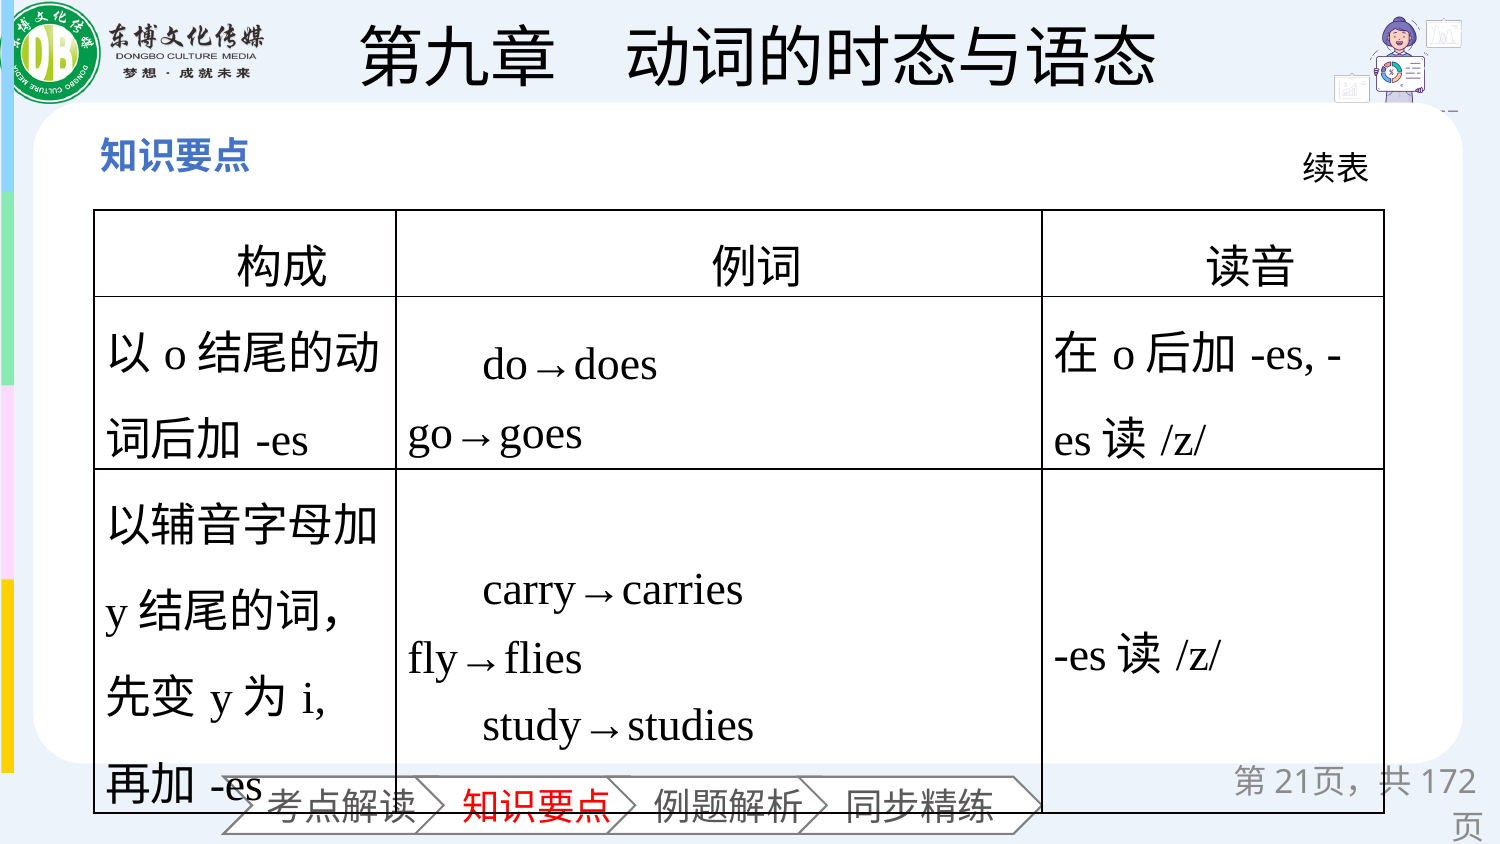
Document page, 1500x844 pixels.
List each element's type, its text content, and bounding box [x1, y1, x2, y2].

picture [1312, 0, 1487, 131]
table_header 例词 [397, 211, 1041, 296]
table_cell -es读/z/ [1043, 470, 1383, 812]
slide_number 第页，共172页 [1195, 780, 1500, 826]
table_cell 以o结尾的动词后加-es [95, 297, 395, 468]
table_header 构成 [95, 211, 395, 296]
table_cell carry→carries fly→flies study→studies [397, 470, 1041, 812]
table_header 读音 [1043, 211, 1383, 296]
picture [14, 1, 265, 104]
table_cell do→does go→goes [397, 297, 1041, 468]
table_cell 在o后加-es, -es读/z/ [1043, 297, 1383, 468]
table_cell 以辅音字母加y结尾的词， 先变y为i, 再加-es [95, 470, 395, 812]
text_box 续表 [1287, 139, 1404, 180]
